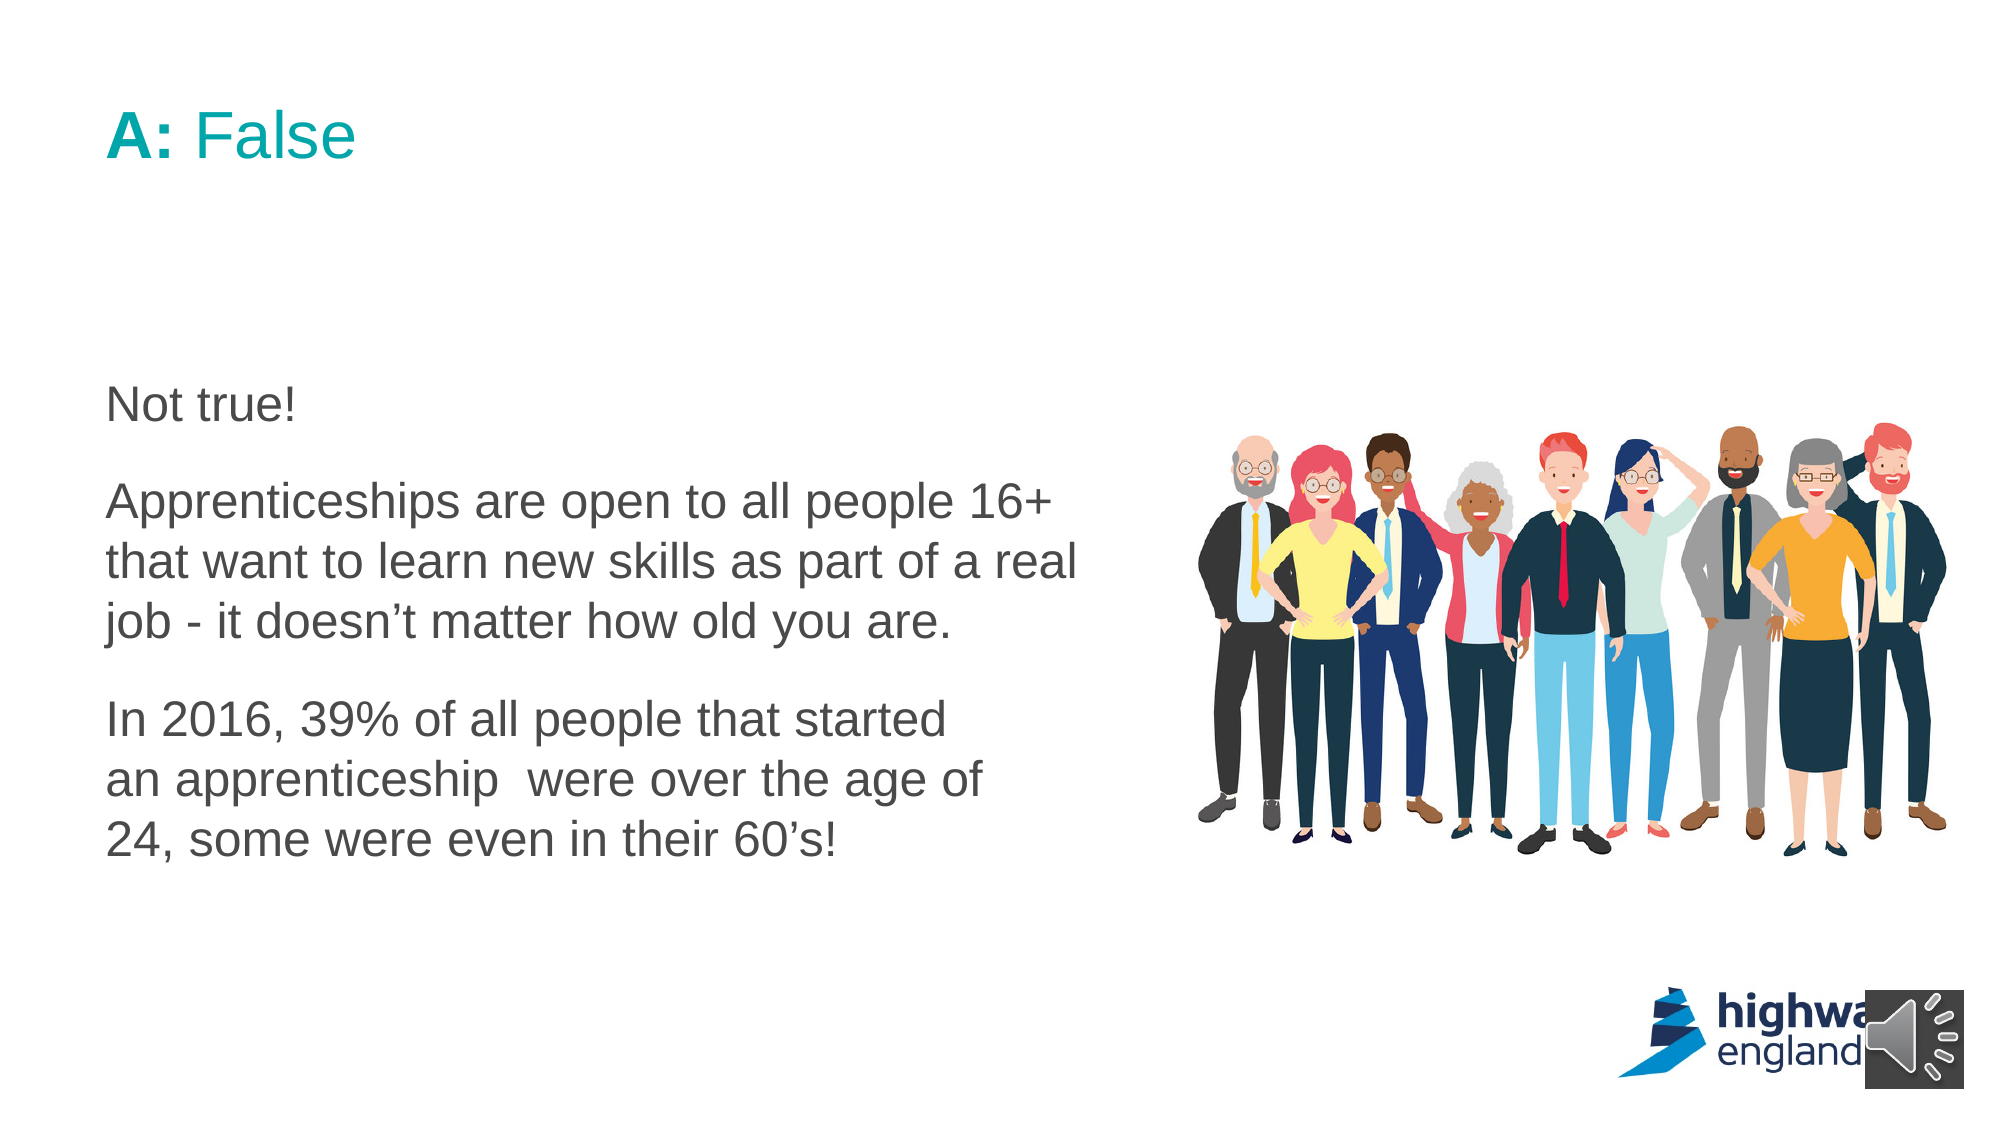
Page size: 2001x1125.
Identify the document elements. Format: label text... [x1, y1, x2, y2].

picture [1583, 952, 1965, 1112]
list Not true! Apprenticeships are open to all people 16+ that want to learn new skills as part of a real job - it doesn’t matter how old you are. In 2016, 39% of all people that started an apprenticeship were over the age of 24, some were even in their 60’s! [90, 239, 1140, 999]
picture [1150, 371, 1994, 867]
title A: False [90, 59, 1910, 215]
